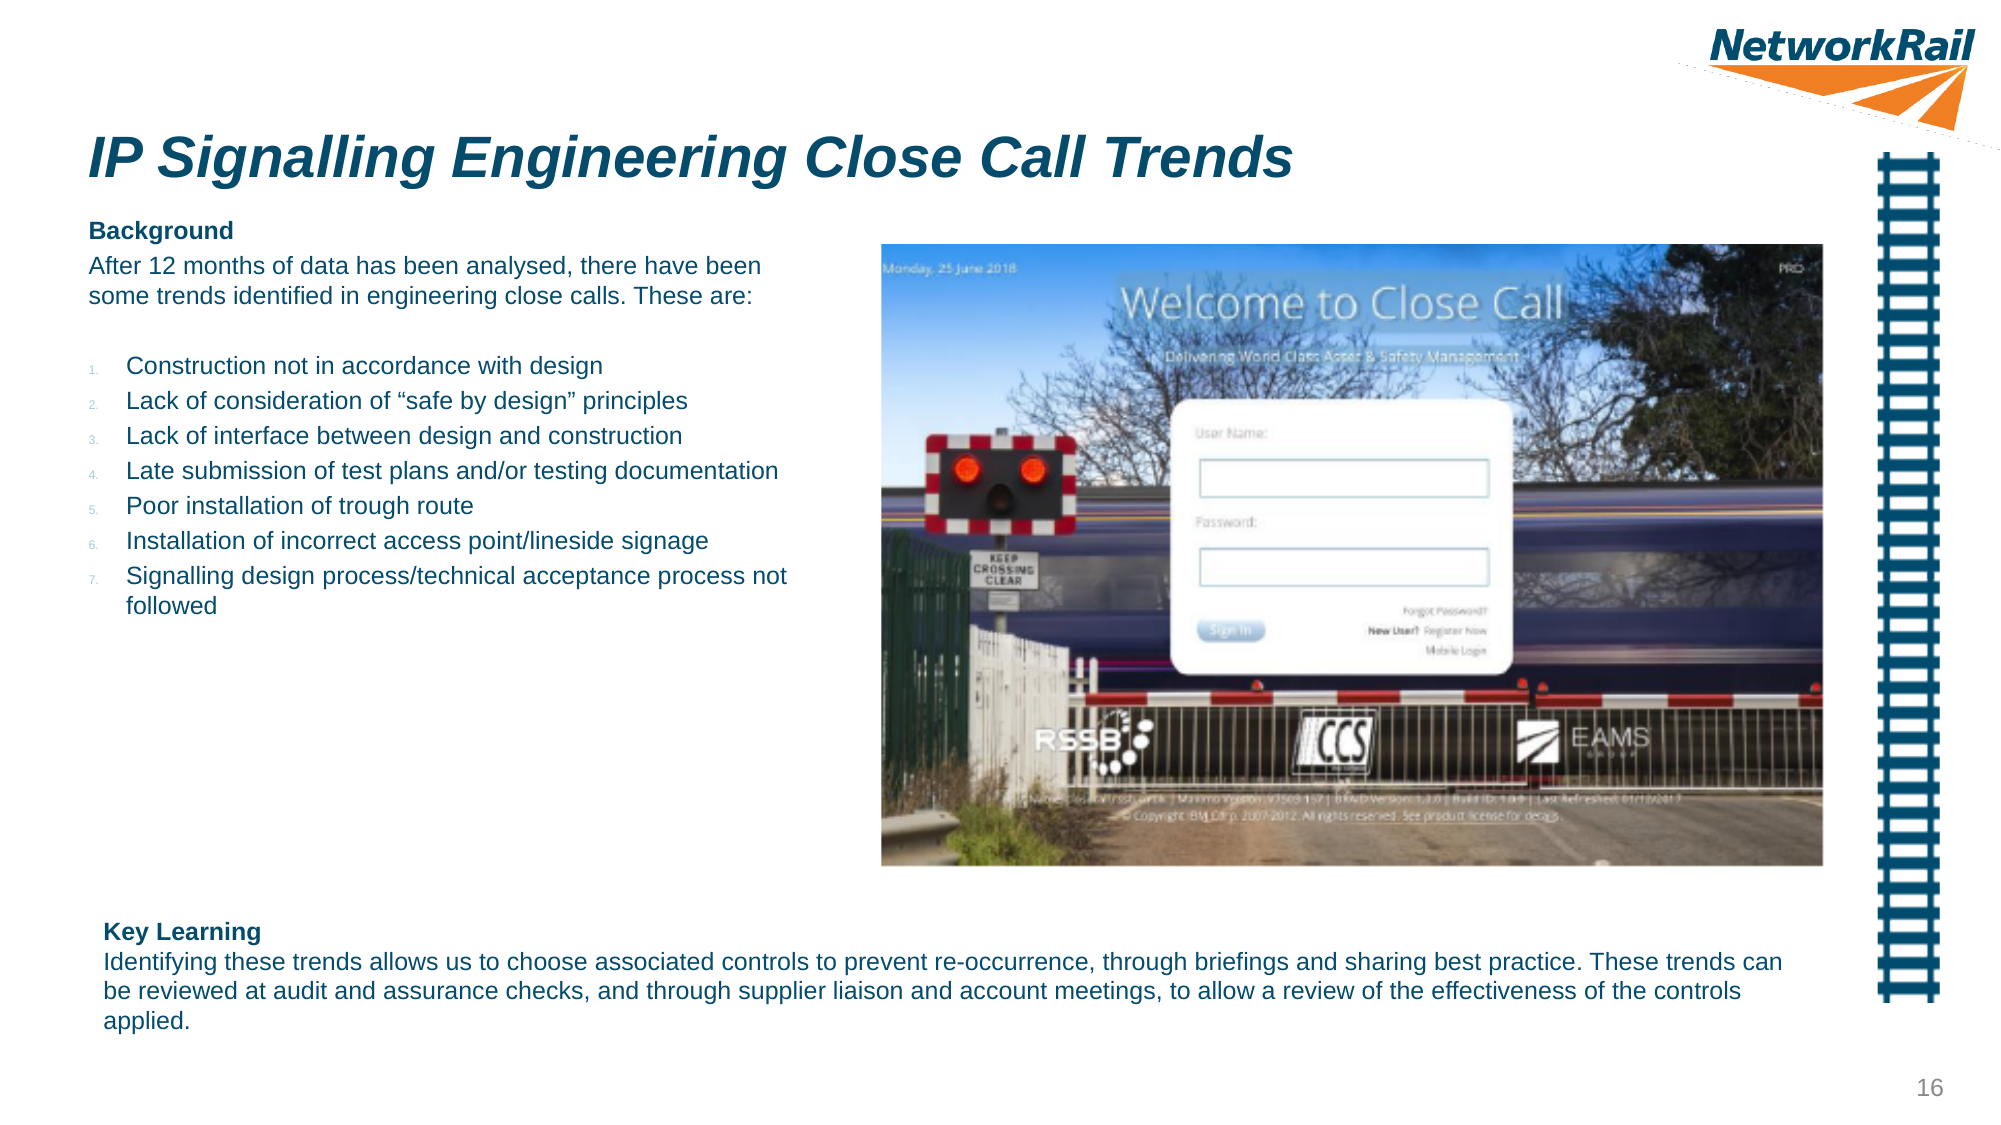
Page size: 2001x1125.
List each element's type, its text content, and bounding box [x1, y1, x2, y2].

picture [1933, 571, 1939, 582]
picture [1933, 944, 1939, 958]
picture [1933, 446, 1939, 460]
picture [1933, 346, 1939, 360]
picture [1890, 994, 1928, 1003]
picture [1878, 195, 1884, 210]
picture [1878, 170, 1884, 184]
picture [1933, 371, 1939, 385]
picture [1878, 844, 1884, 858]
picture [881, 244, 1843, 881]
picture [1674, 0, 2000, 150]
picture [1890, 271, 1928, 285]
picture [1890, 668, 1928, 682]
picture [1933, 471, 1939, 485]
picture [1878, 271, 1884, 285]
picture [1890, 819, 1928, 833]
picture [1890, 618, 1928, 632]
picture [1878, 496, 1884, 510]
picture [1890, 152, 1928, 159]
picture [1933, 396, 1939, 410]
picture [1878, 521, 1884, 535]
picture [1890, 195, 1928, 210]
picture [1890, 894, 1928, 908]
picture [1890, 693, 1928, 707]
picture [1933, 271, 1939, 285]
picture [1933, 170, 1939, 184]
picture [1890, 221, 1928, 235]
picture [1933, 546, 1939, 560]
picture [1878, 919, 1884, 933]
picture [1878, 421, 1884, 435]
picture [1933, 643, 1939, 657]
picture [1890, 919, 1928, 933]
picture [1890, 869, 1928, 883]
picture [1933, 794, 1939, 808]
slide_number 16 [1819, 1071, 1960, 1102]
text_box IP Signalling Engineering Close Call Trends [88, 118, 1399, 190]
picture [1890, 396, 1928, 410]
picture [1933, 718, 1939, 732]
picture [1890, 246, 1928, 260]
picture [1933, 819, 1939, 833]
picture [1933, 593, 1939, 607]
picture [1878, 321, 1884, 335]
picture [1878, 944, 1884, 958]
picture [1933, 618, 1939, 632]
picture [1878, 546, 1884, 560]
picture [1878, 618, 1884, 632]
picture [1878, 894, 1884, 908]
picture [1890, 421, 1928, 435]
picture [1933, 869, 1939, 883]
picture [1890, 496, 1928, 510]
picture [1878, 446, 1884, 460]
picture [1878, 221, 1884, 235]
picture [1890, 446, 1928, 460]
picture [1933, 994, 1939, 1003]
picture [1878, 396, 1884, 410]
picture [1890, 521, 1928, 535]
picture [1890, 844, 1928, 858]
picture [1878, 869, 1884, 883]
picture [1890, 546, 1928, 560]
picture [1890, 944, 1928, 958]
picture [1890, 969, 1928, 983]
picture [1890, 794, 1928, 808]
picture [1890, 170, 1928, 184]
picture [1933, 919, 1939, 933]
picture [1933, 496, 1939, 510]
picture [1878, 994, 1884, 1003]
picture [1878, 346, 1884, 360]
picture [1878, 969, 1884, 983]
text_box Background After 12 months of data has been analysed, there have been some trends identified in engineering close calls. These are: Construction not in accordance with design Lack of consideration of “safe by design” principles Lack of interface between design and construction Late submission of test plans and/or testing documentation Poor installation of trough route Installation of incorrect access point/lineside signage Signalling design process/technical acceptance process not followed [88, 214, 821, 705]
picture [1933, 421, 1939, 435]
picture [1933, 768, 1939, 783]
picture [1933, 246, 1939, 260]
picture [1890, 571, 1927, 582]
picture [1890, 643, 1928, 657]
picture [1890, 346, 1928, 360]
picture [1933, 221, 1939, 235]
picture [1878, 471, 1884, 485]
picture [1878, 152, 1884, 159]
picture [1890, 296, 1928, 310]
picture [1878, 593, 1884, 607]
picture [1878, 643, 1884, 657]
picture [1933, 969, 1939, 983]
picture [1890, 768, 1928, 783]
picture [1933, 844, 1939, 858]
picture [1878, 794, 1884, 808]
picture [1933, 521, 1939, 535]
picture [1890, 743, 1928, 757]
picture [1878, 246, 1884, 260]
picture [1933, 296, 1939, 310]
picture [1878, 571, 1884, 582]
picture [1890, 593, 1928, 607]
picture [1890, 718, 1928, 732]
picture [1933, 693, 1939, 707]
picture [1878, 296, 1884, 310]
picture [1878, 819, 1884, 833]
picture [1878, 371, 1884, 385]
text_box Key Learning Identifying these trends allows us to choose associated controls to prevent re-occurrence, through briefings and sharing best practice. These trends can be reviewed at audit and assurance checks, and through supplier liaison and account meetings, to allow a review of the effectiveness of the controls applied. [88, 907, 1820, 1043]
picture [1878, 768, 1884, 783]
picture [1933, 152, 1939, 159]
picture [1933, 668, 1939, 682]
picture [1933, 195, 1939, 210]
picture [1878, 668, 1884, 682]
picture [1878, 743, 1884, 757]
picture [1933, 894, 1939, 908]
picture [1933, 321, 1939, 335]
picture [1933, 743, 1939, 757]
picture [1890, 471, 1928, 485]
picture [1878, 718, 1884, 732]
picture [1890, 371, 1928, 385]
picture [1878, 693, 1884, 707]
picture [1890, 321, 1928, 335]
